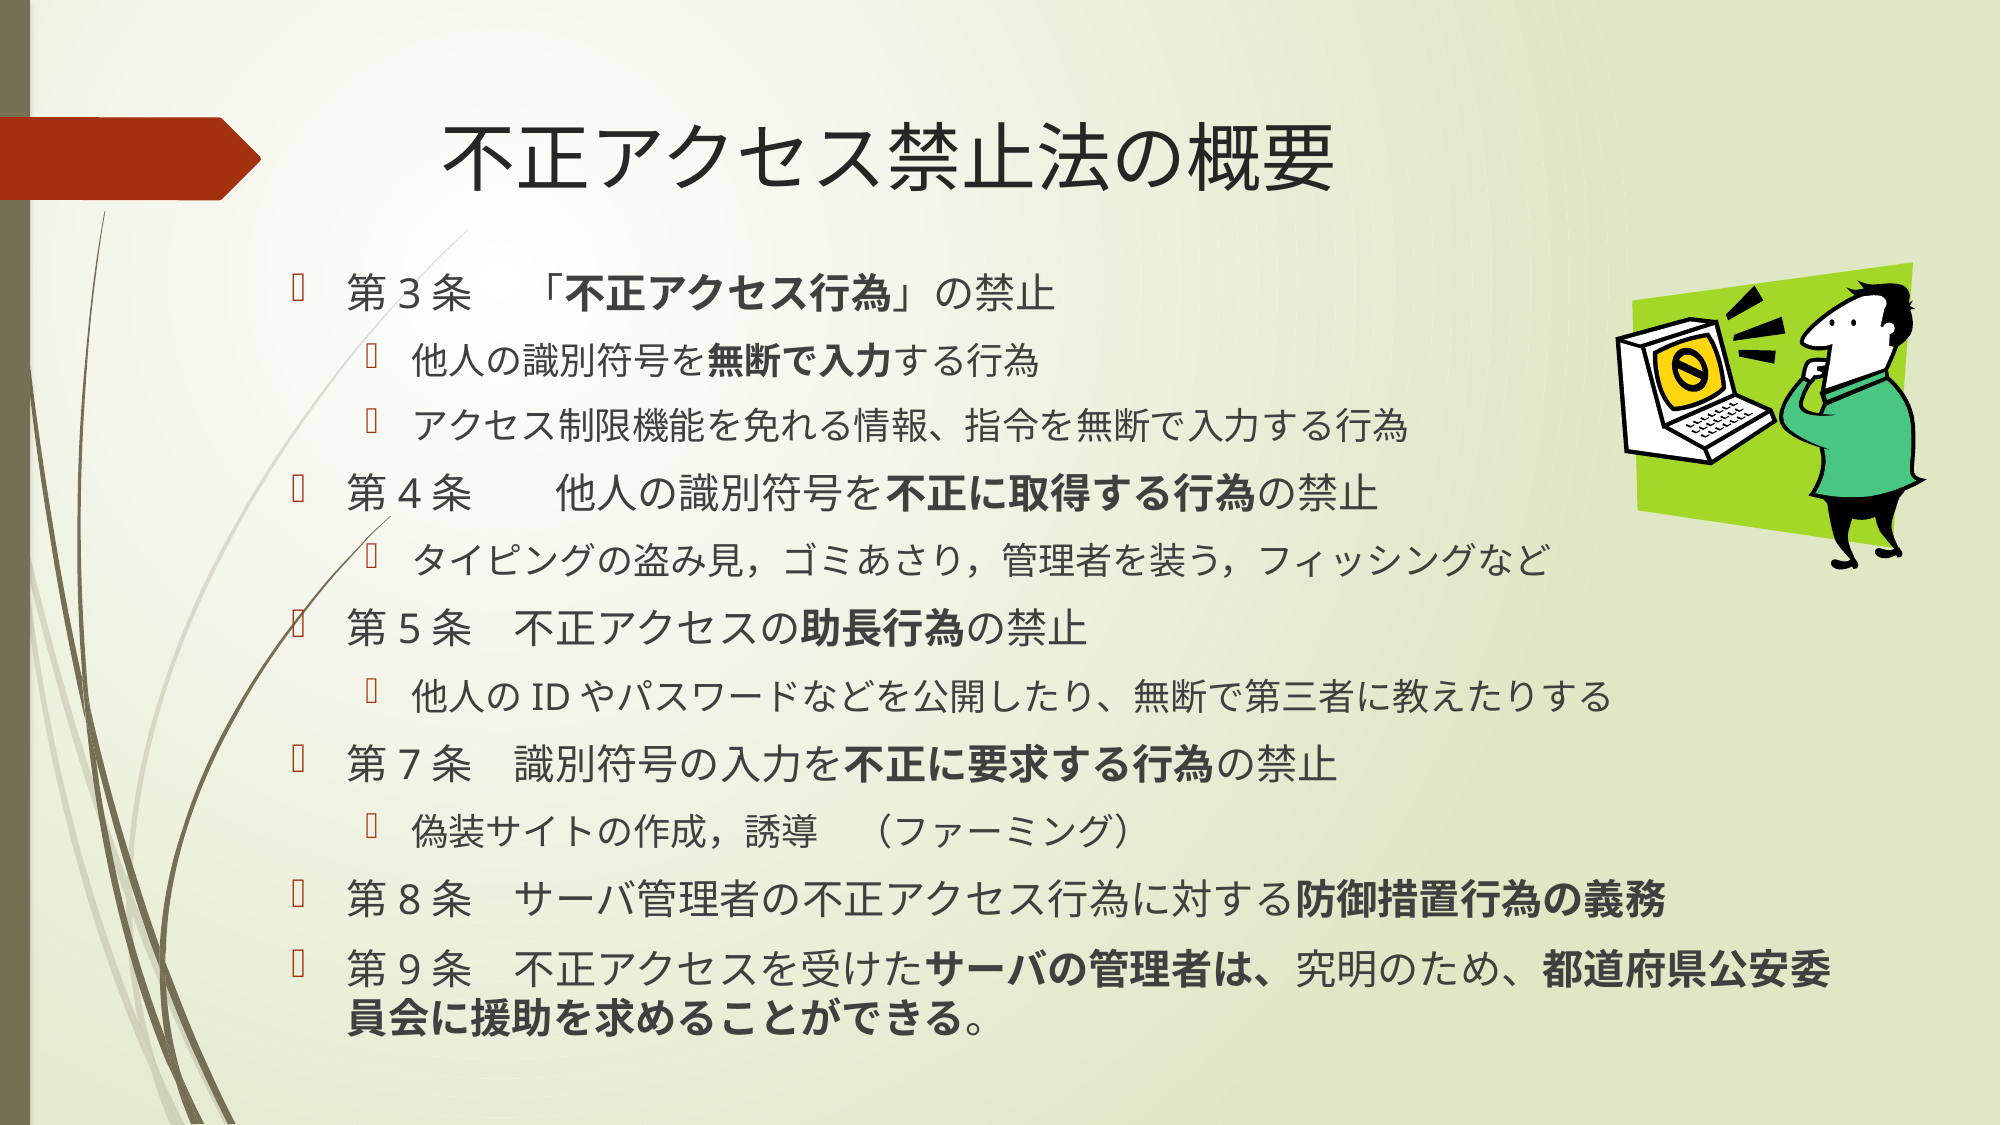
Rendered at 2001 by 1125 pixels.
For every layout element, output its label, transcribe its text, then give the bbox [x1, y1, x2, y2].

title 不正アクセス禁止法の概要 [425, 102, 1888, 259]
list 第3条 「不正アクセス行為」の禁止 他人の識別符号を無断で入力する行為 アクセス制限機能を免れる情報、指令を無断で入力する行為 第4条 他人の識別符号を不正に取得する行為の禁止 タイピングの盗み見，ゴミあさり，管理者を装う，フィッシングなど 第5条 不正アクセスの助長行為の禁止 他人のIDやパスワードなどを公開したり、無断で第三者に教えたりする 第7条 識別符号の入力を不正に要求する行為の禁止 偽装サイトの作成，誘導 （ファーミング） 第8条 サーバ管理者の不正アクセス行為に対する防御措置行為の義務 第9条 不正アクセスを受けたサーバの管理者は、究明のため、都道府県公安委員会に援助を求めることができる。 [276, 259, 1888, 1058]
picture [1615, 261, 1927, 571]
